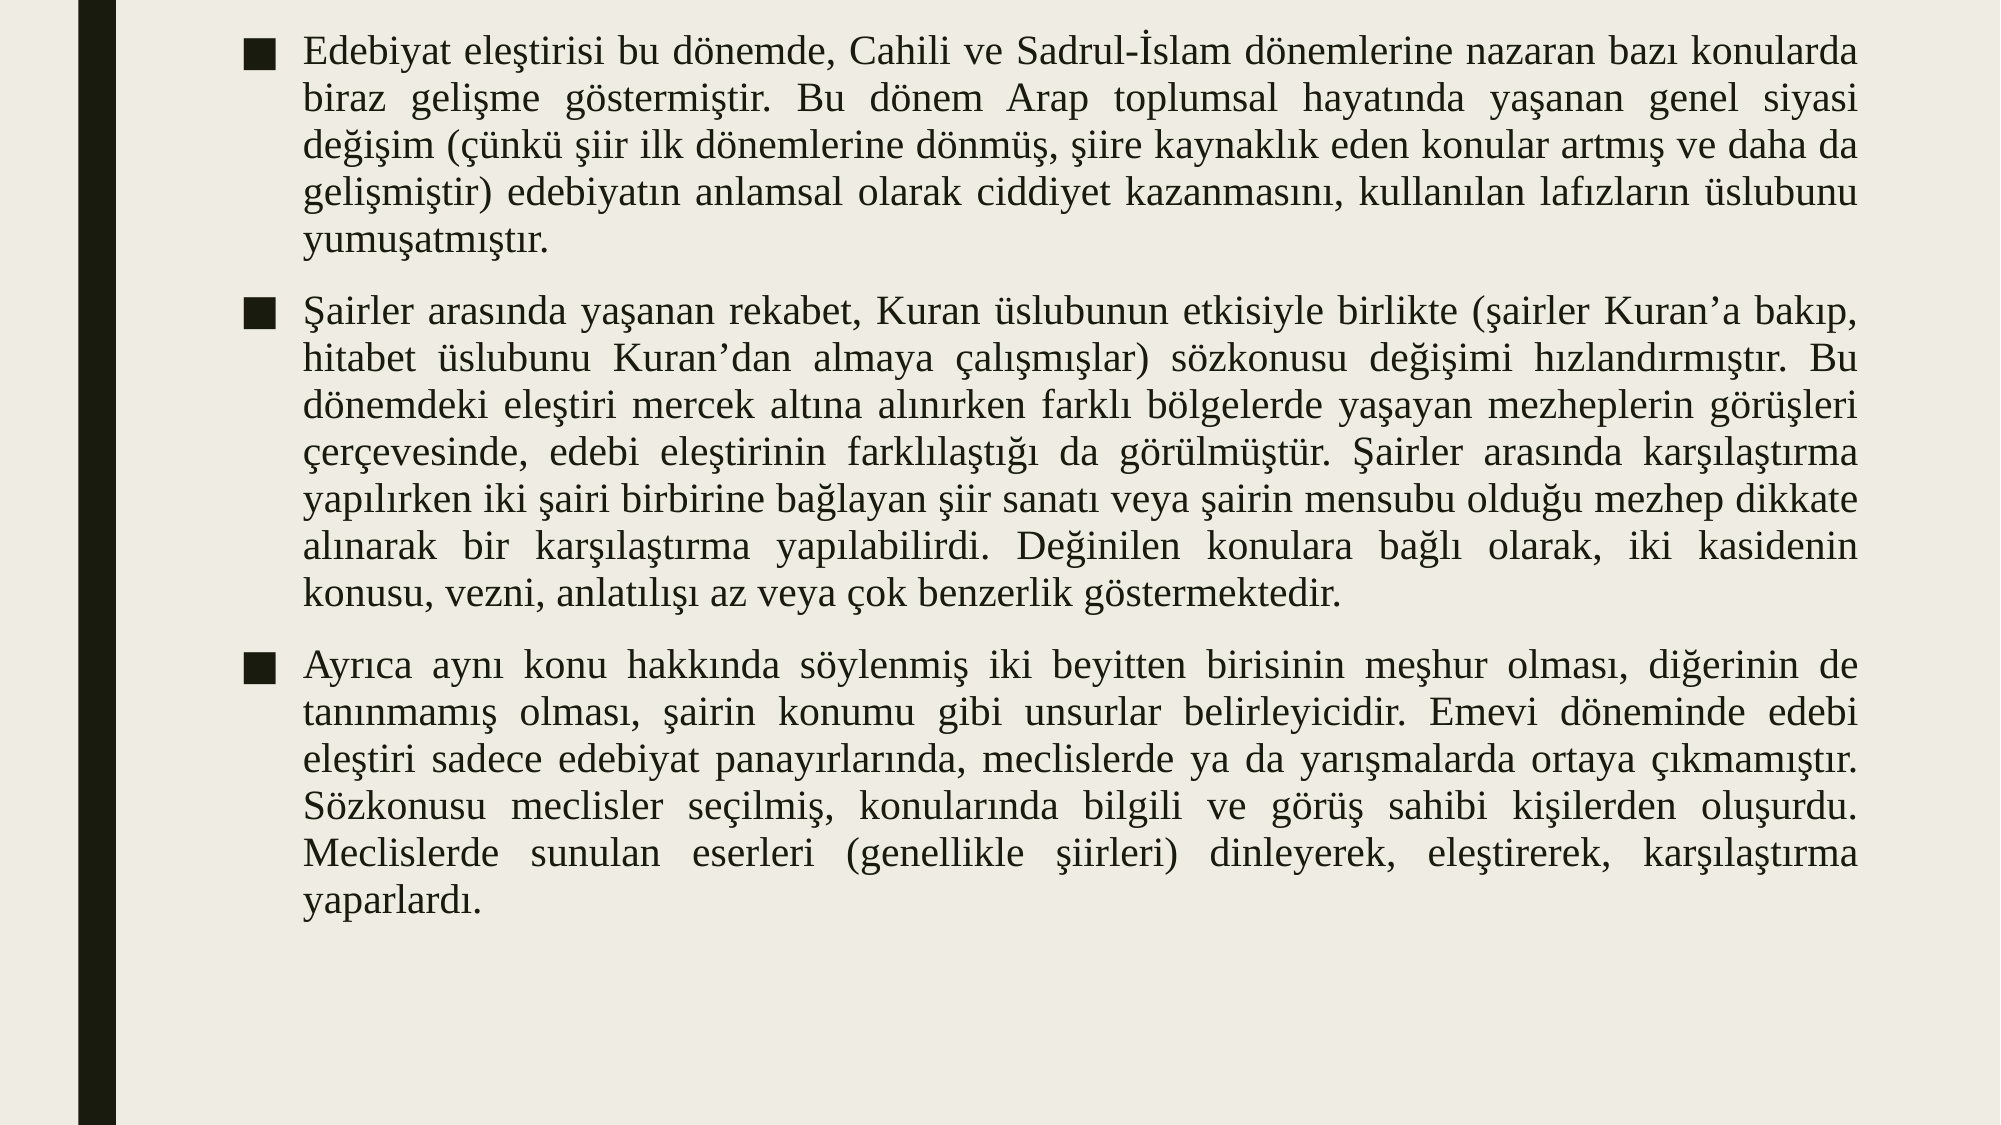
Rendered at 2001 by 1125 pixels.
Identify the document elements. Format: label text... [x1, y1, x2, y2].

list Edebiyat eleştirisi bu dönemde, Cahili ve Sadrul-İslam dönemlerine nazaran bazı konularda biraz gelişme göstermiştir. Bu dönem Arap toplumsal hayatında yaşanan genel siyasi değişim (çünkü şiir ilk dönemlerine dönmüş, şiire kaynaklık eden konular artmış ve daha da gelişmiştir) edebiyatın anlamsal olarak ciddiyet kazanmasını, kullanılan lafızların üslubunu yumuşatmıştır. Şairler arasında yaşanan rekabet, Kuran üslubunun etkisiyle birlikte (şairler Kuran’a bakıp, hitabet üslubunu Kuran’dan almaya çalışmışlar) sözkonusu değişimi hızlandırmıştır. Bu dönemdeki eleştiri mercek altına alınırken farklı bölgelerde yaşayan mezheplerin görüşleri çerçevesinde, edebi eleştirinin farklılaştığı da görülmüştür. Şairler arasında karşılaştırma yapılırken iki şairi birbirine bağlayan şiir sanatı veya şairin mensubu olduğu mezhep dikkate alınarak bir karşılaştırma yapılabilirdi. Değinilen konulara bağlı olarak, iki kasidenin konusu, vezni, anlatılışı az veya çok benzerlik göstermektedir. Ayrıca aynı konu hakkında söylenmiş iki beyitten birisinin meşhur olması, diğerinin de tanınmamış olması, şairin konumu gibi unsurlar belirleyicidir. Emevi döneminde edebi eleştiri sadece edebiyat panayırlarında, meclislerde ya da yarışmalarda ortaya çıkmamıştır. Sözkonusu meclisler seçilmiş, konularında bilgili ve görüş sahibi kişilerden oluşurdu. Meclislerde sunulan eserleri (genellikle şiirleri) dinleyerek, eleştirerek, karşılaştırma yaparlardı. [225, 19, 1875, 1093]
